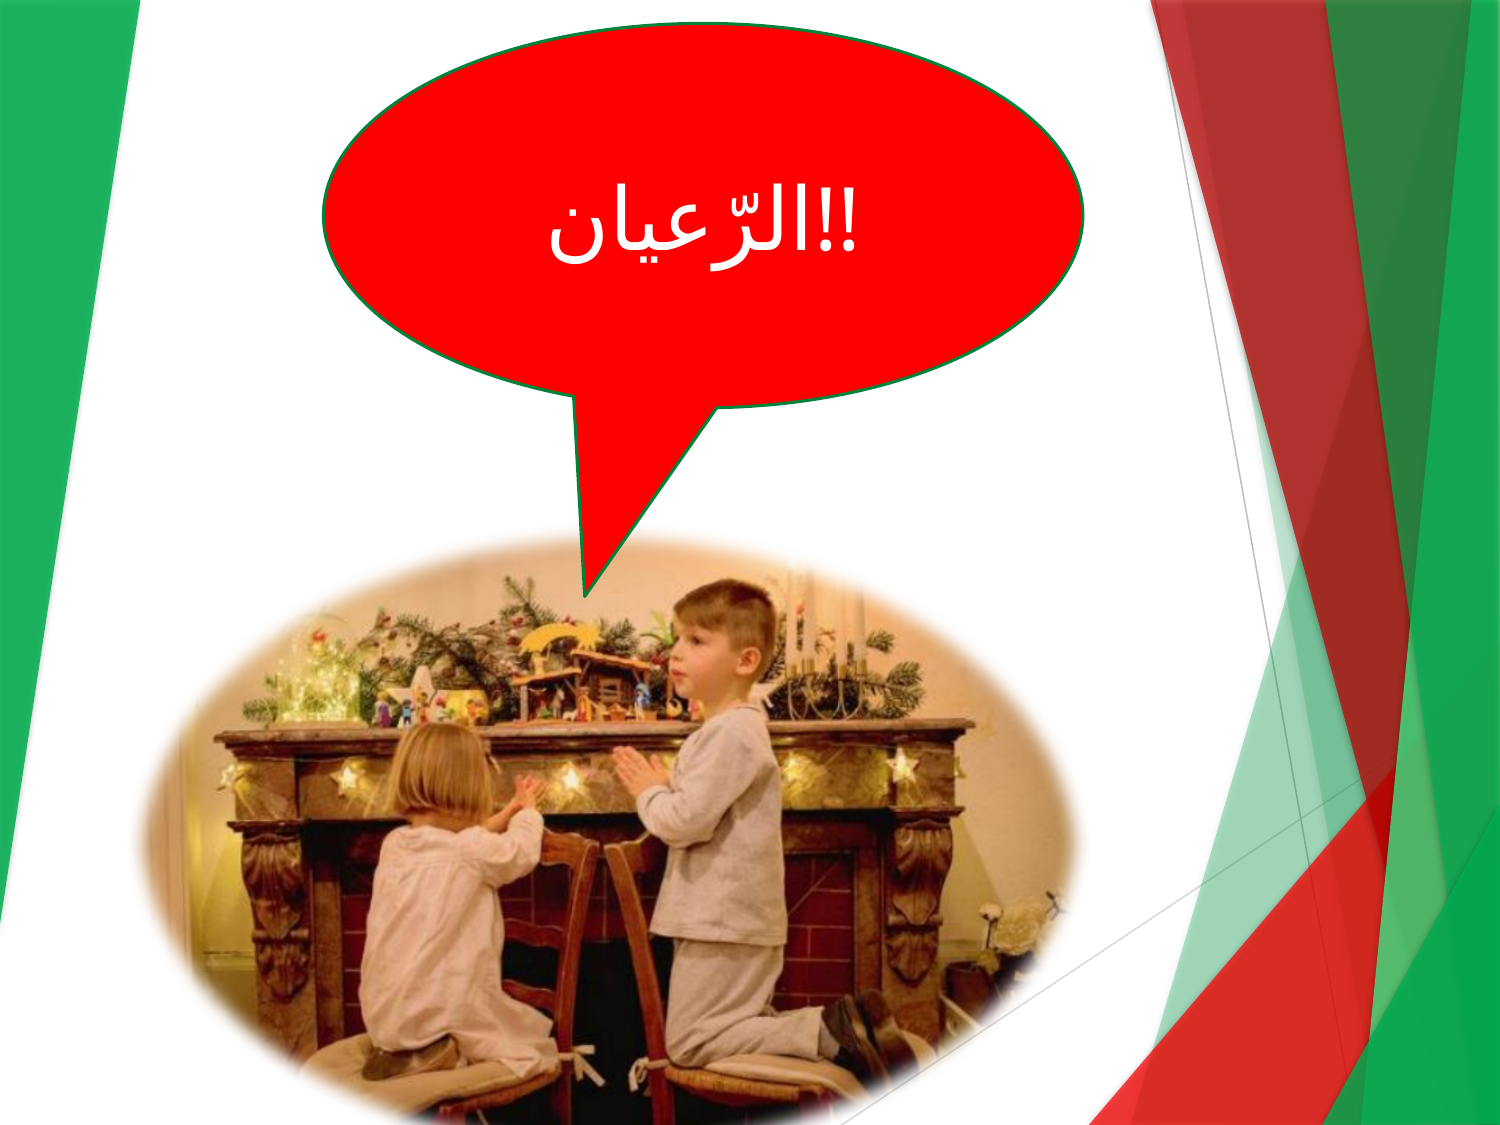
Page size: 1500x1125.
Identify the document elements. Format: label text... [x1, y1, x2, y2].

picture [124, 521, 1093, 1125]
text_box الرّعيان!! [321, 21, 1085, 520]
